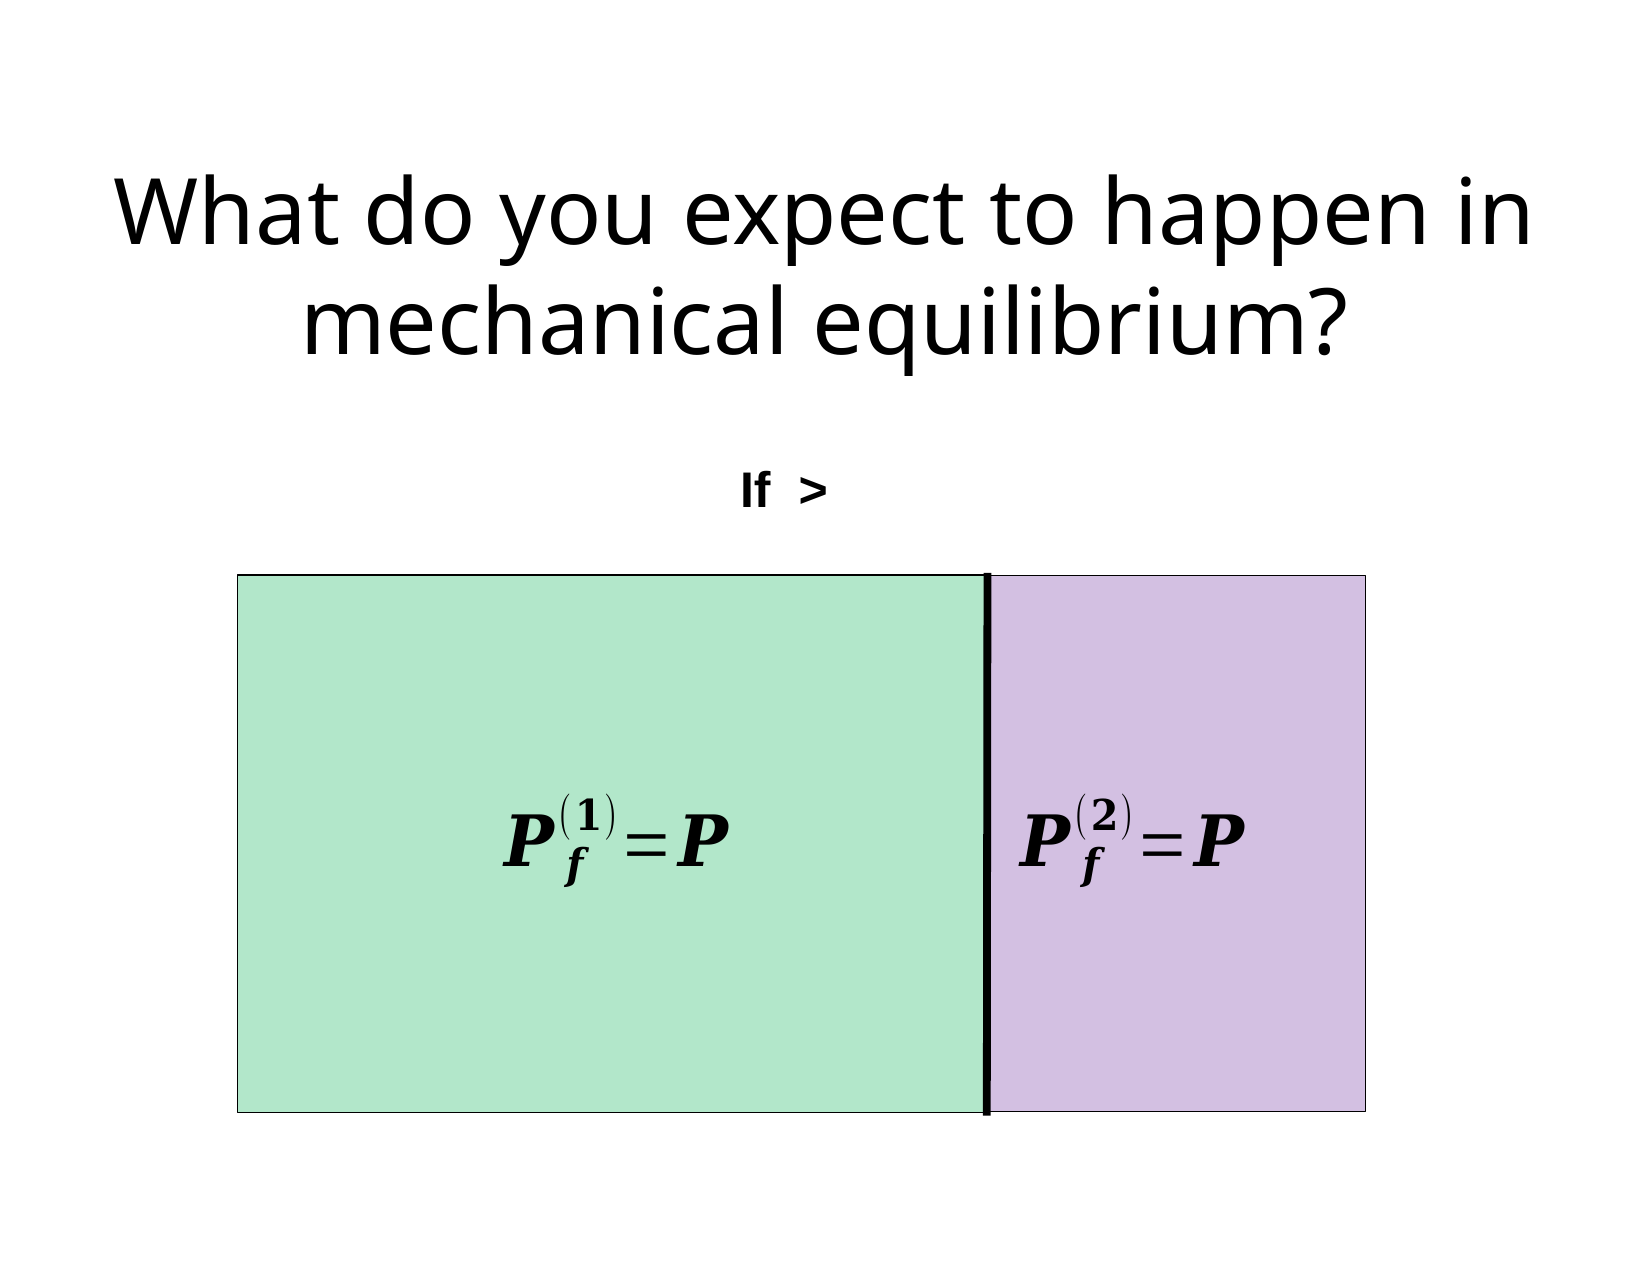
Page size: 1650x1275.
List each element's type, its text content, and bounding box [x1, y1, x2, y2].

text_box [992, 575, 1366, 1112]
text_box [237, 574, 983, 1113]
title What do you expect to happen in mechanical equilibrium? [0, 12, 1650, 513]
